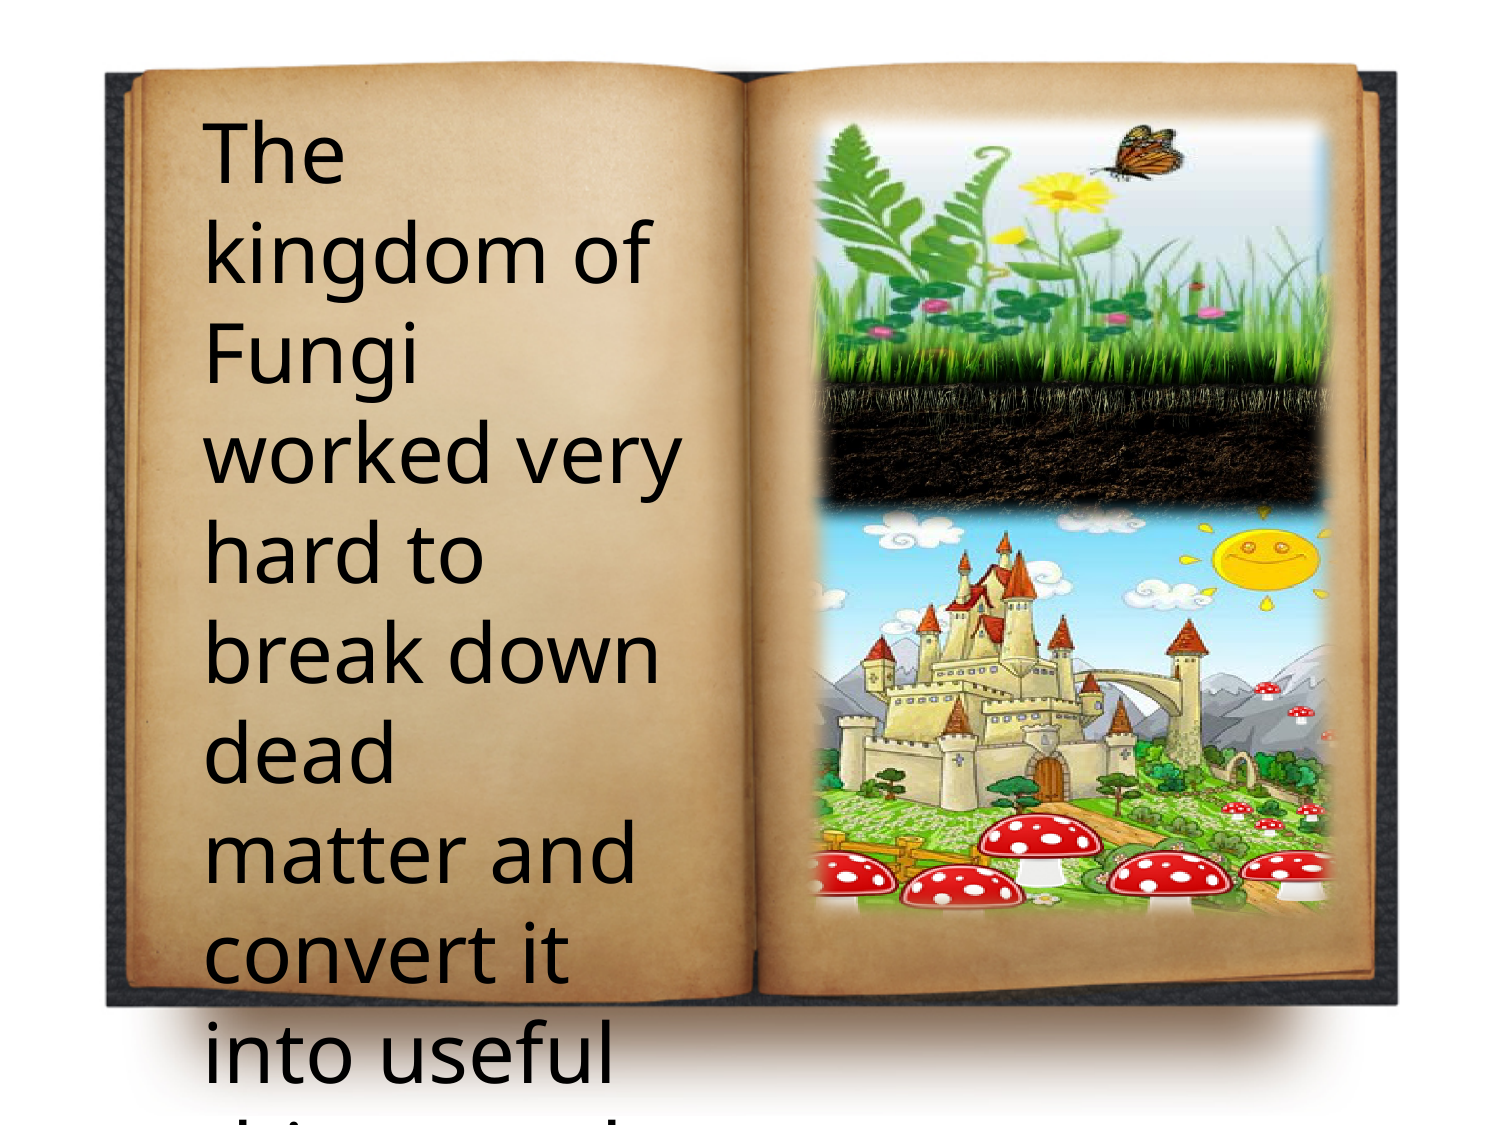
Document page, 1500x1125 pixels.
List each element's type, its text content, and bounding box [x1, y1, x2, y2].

text_box The kingdom of Fungi worked very hard to break down dead matter and convert it into useful things such as carbon and nutrients for the plants above them. [187, 85, 700, 939]
picture [87, 50, 1413, 1116]
